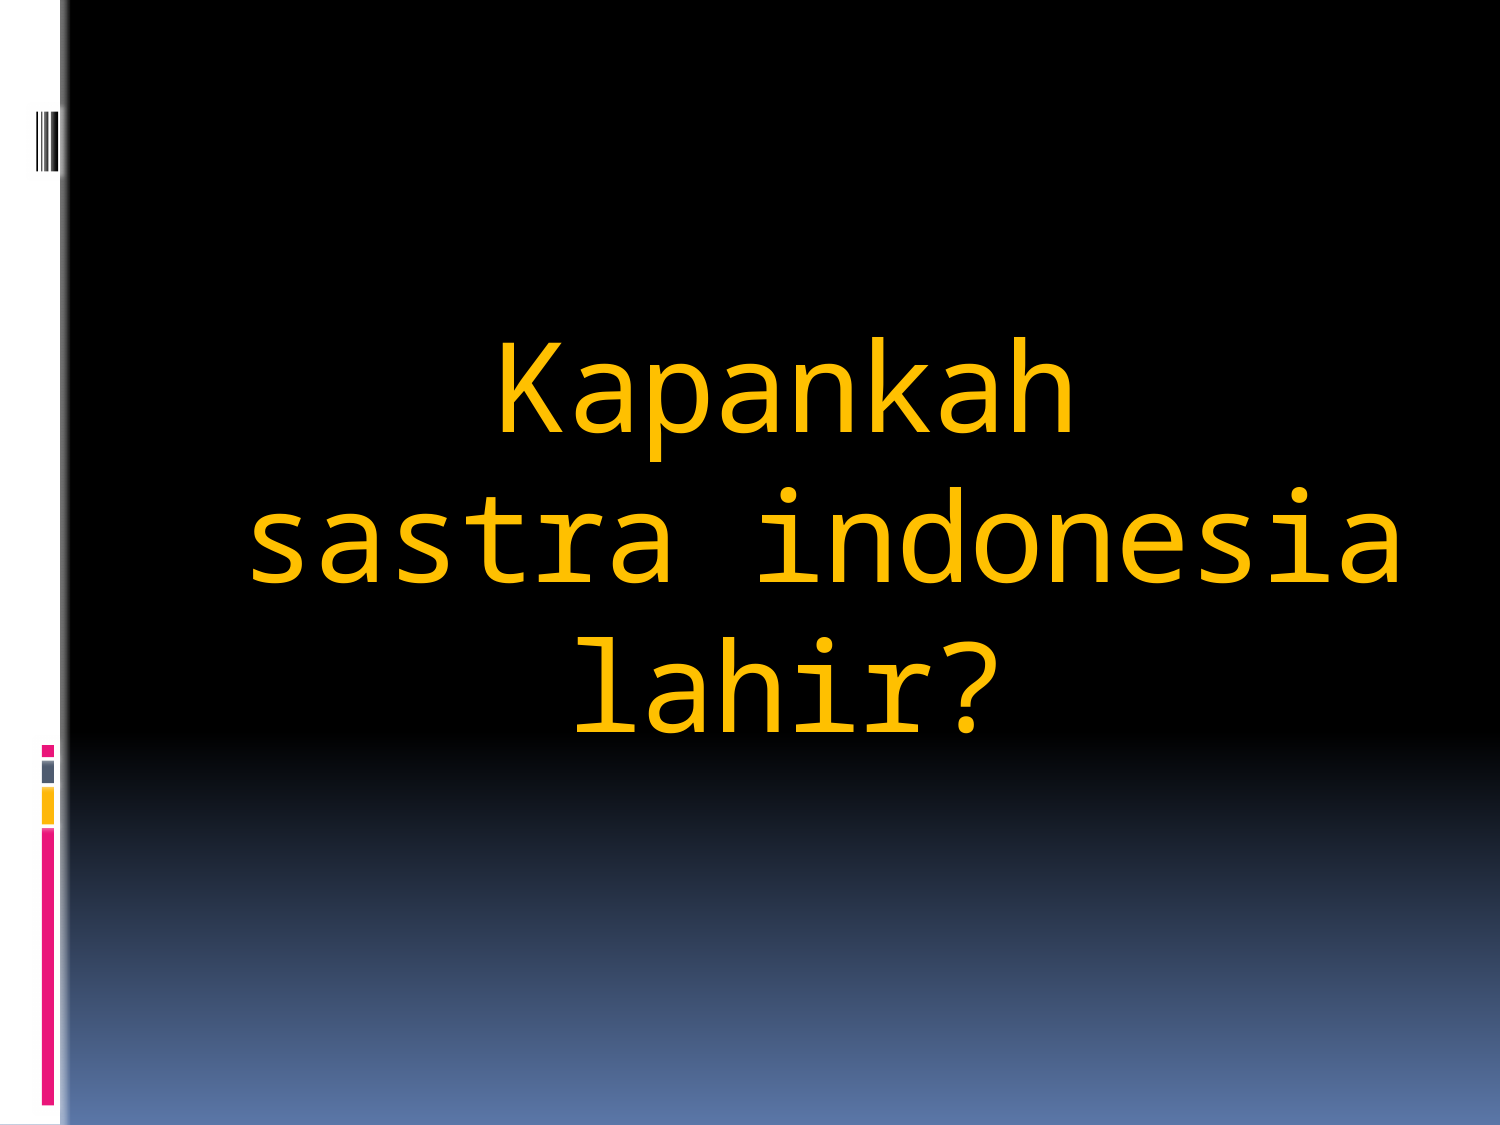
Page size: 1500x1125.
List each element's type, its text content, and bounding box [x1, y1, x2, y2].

title Kapankah sastra indonesia lahir? [150, 299, 1425, 750]
